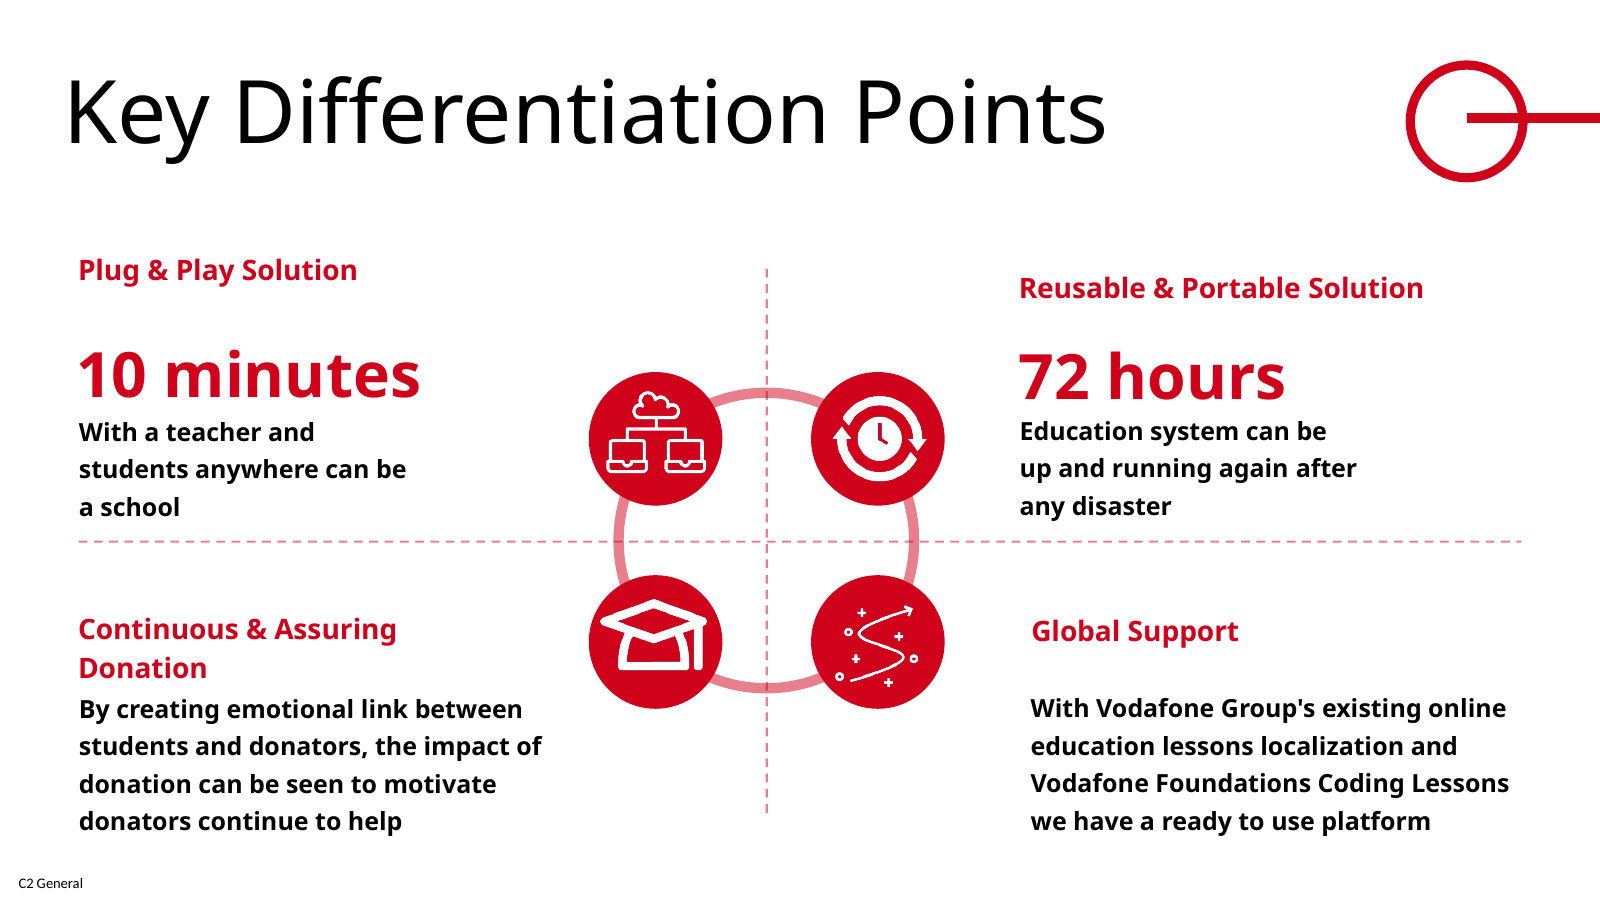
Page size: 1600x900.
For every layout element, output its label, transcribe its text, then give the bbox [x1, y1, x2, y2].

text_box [811, 372, 945, 506]
text_box 10 minutes [75, 308, 423, 405]
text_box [588, 575, 723, 709]
picture [829, 388, 930, 489]
text_box Continuous & Assuring Donation [78, 602, 502, 642]
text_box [612, 386, 921, 540]
text_box By creating emotional link between students and donators, the impact of donation can be seen to motivate donators continue to help [79, 682, 578, 796]
text_box 72 hours [1018, 311, 1366, 407]
text_box Plug & Play Solution [78, 243, 461, 283]
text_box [588, 372, 723, 506]
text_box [612, 542, 921, 695]
text_box Global Support [1031, 604, 1414, 644]
text_box Reusable & Portable Solution [1018, 262, 1547, 302]
text_box With a teacher and students anywhere can be a school [78, 405, 420, 481]
text_box Education system can be up and running again after any disaster [1019, 407, 1361, 480]
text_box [1405, 60, 1528, 183]
picture [829, 599, 924, 694]
picture [600, 581, 707, 688]
picture [600, 376, 712, 488]
text_box Key Differentiation Points [63, 63, 1284, 151]
text_box With Vodafone Group's existing online education lessons localization and Vodafone Foundations Coding Lessons we have a ready to use platform [1030, 682, 1529, 833]
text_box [811, 575, 945, 709]
